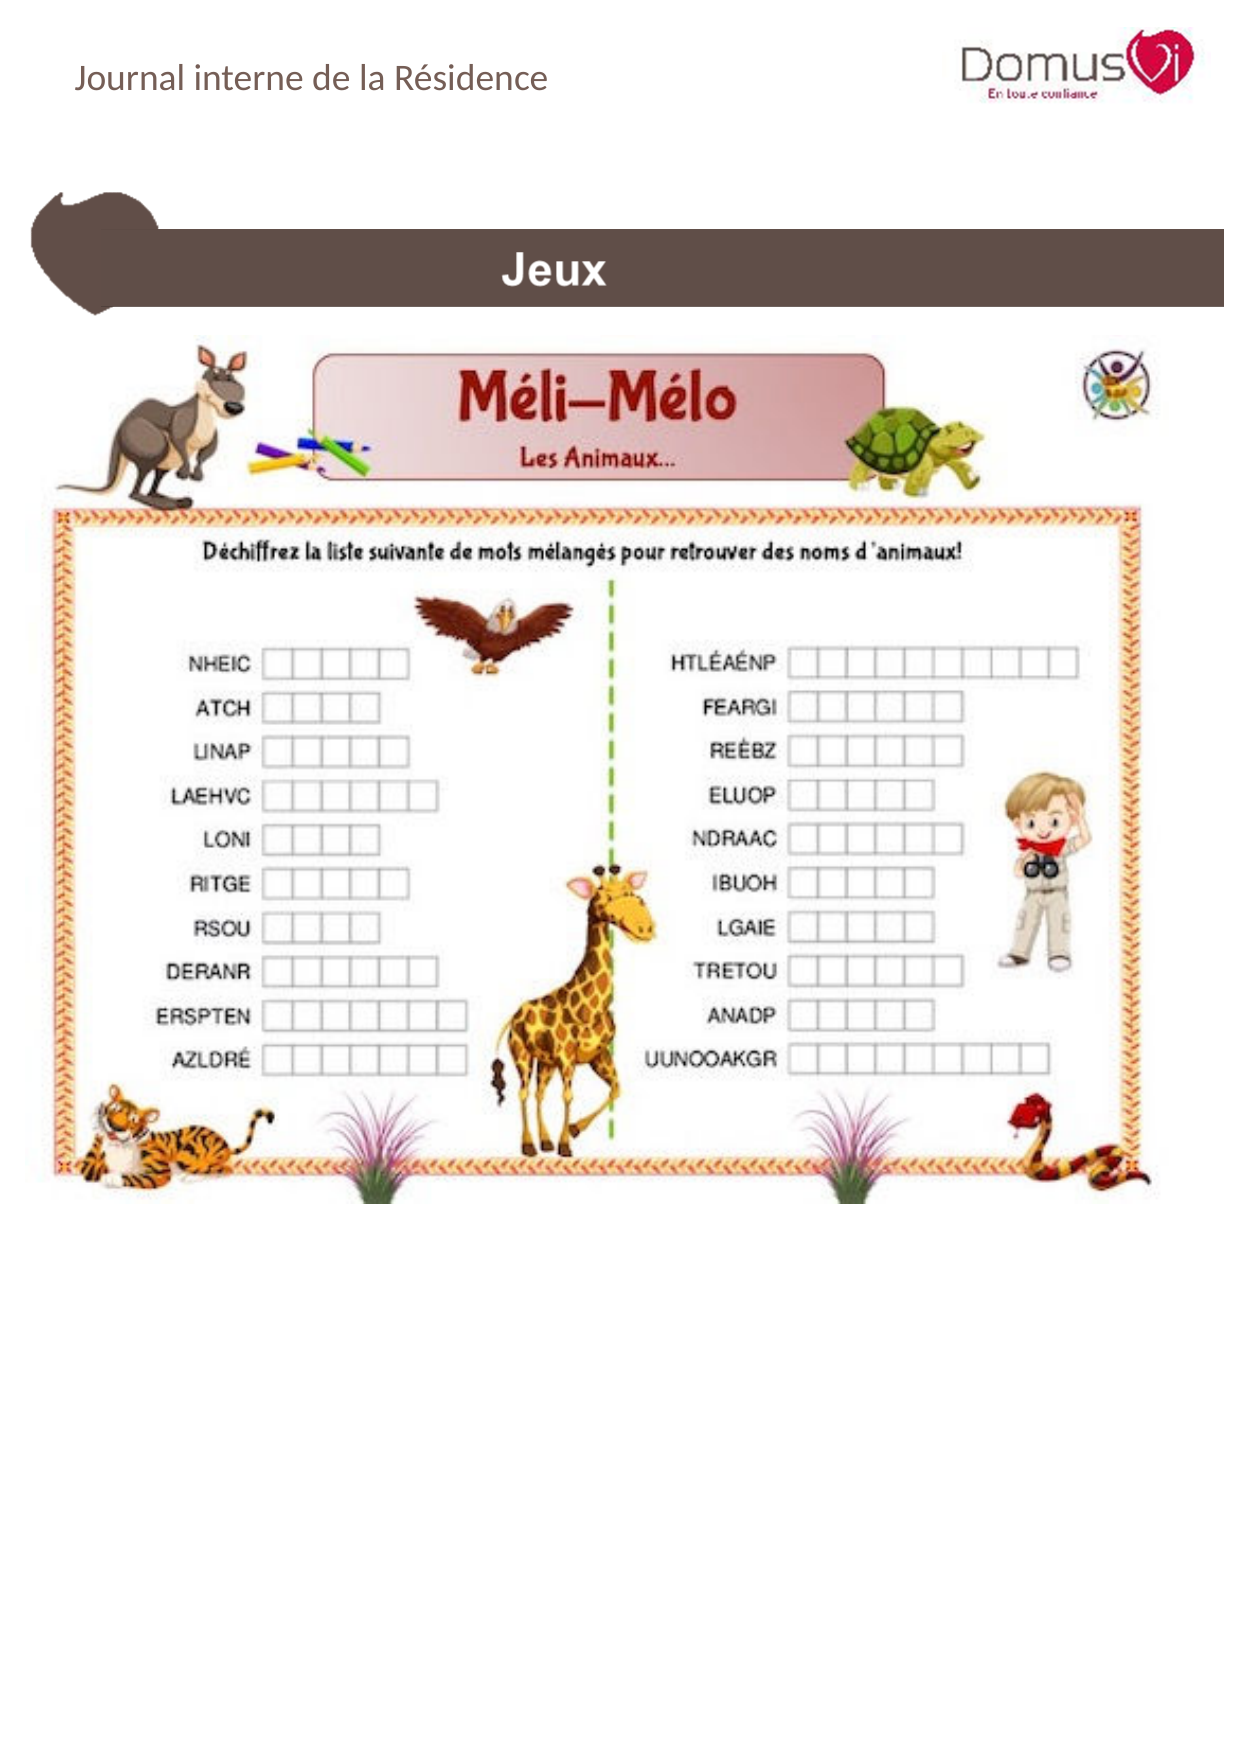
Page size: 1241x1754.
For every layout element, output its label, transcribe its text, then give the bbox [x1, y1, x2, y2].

picture [25, 335, 1169, 1204]
text_box Journal interne de la Résidence [59, 45, 573, 105]
picture [942, 26, 1211, 106]
picture [25, 183, 1224, 325]
